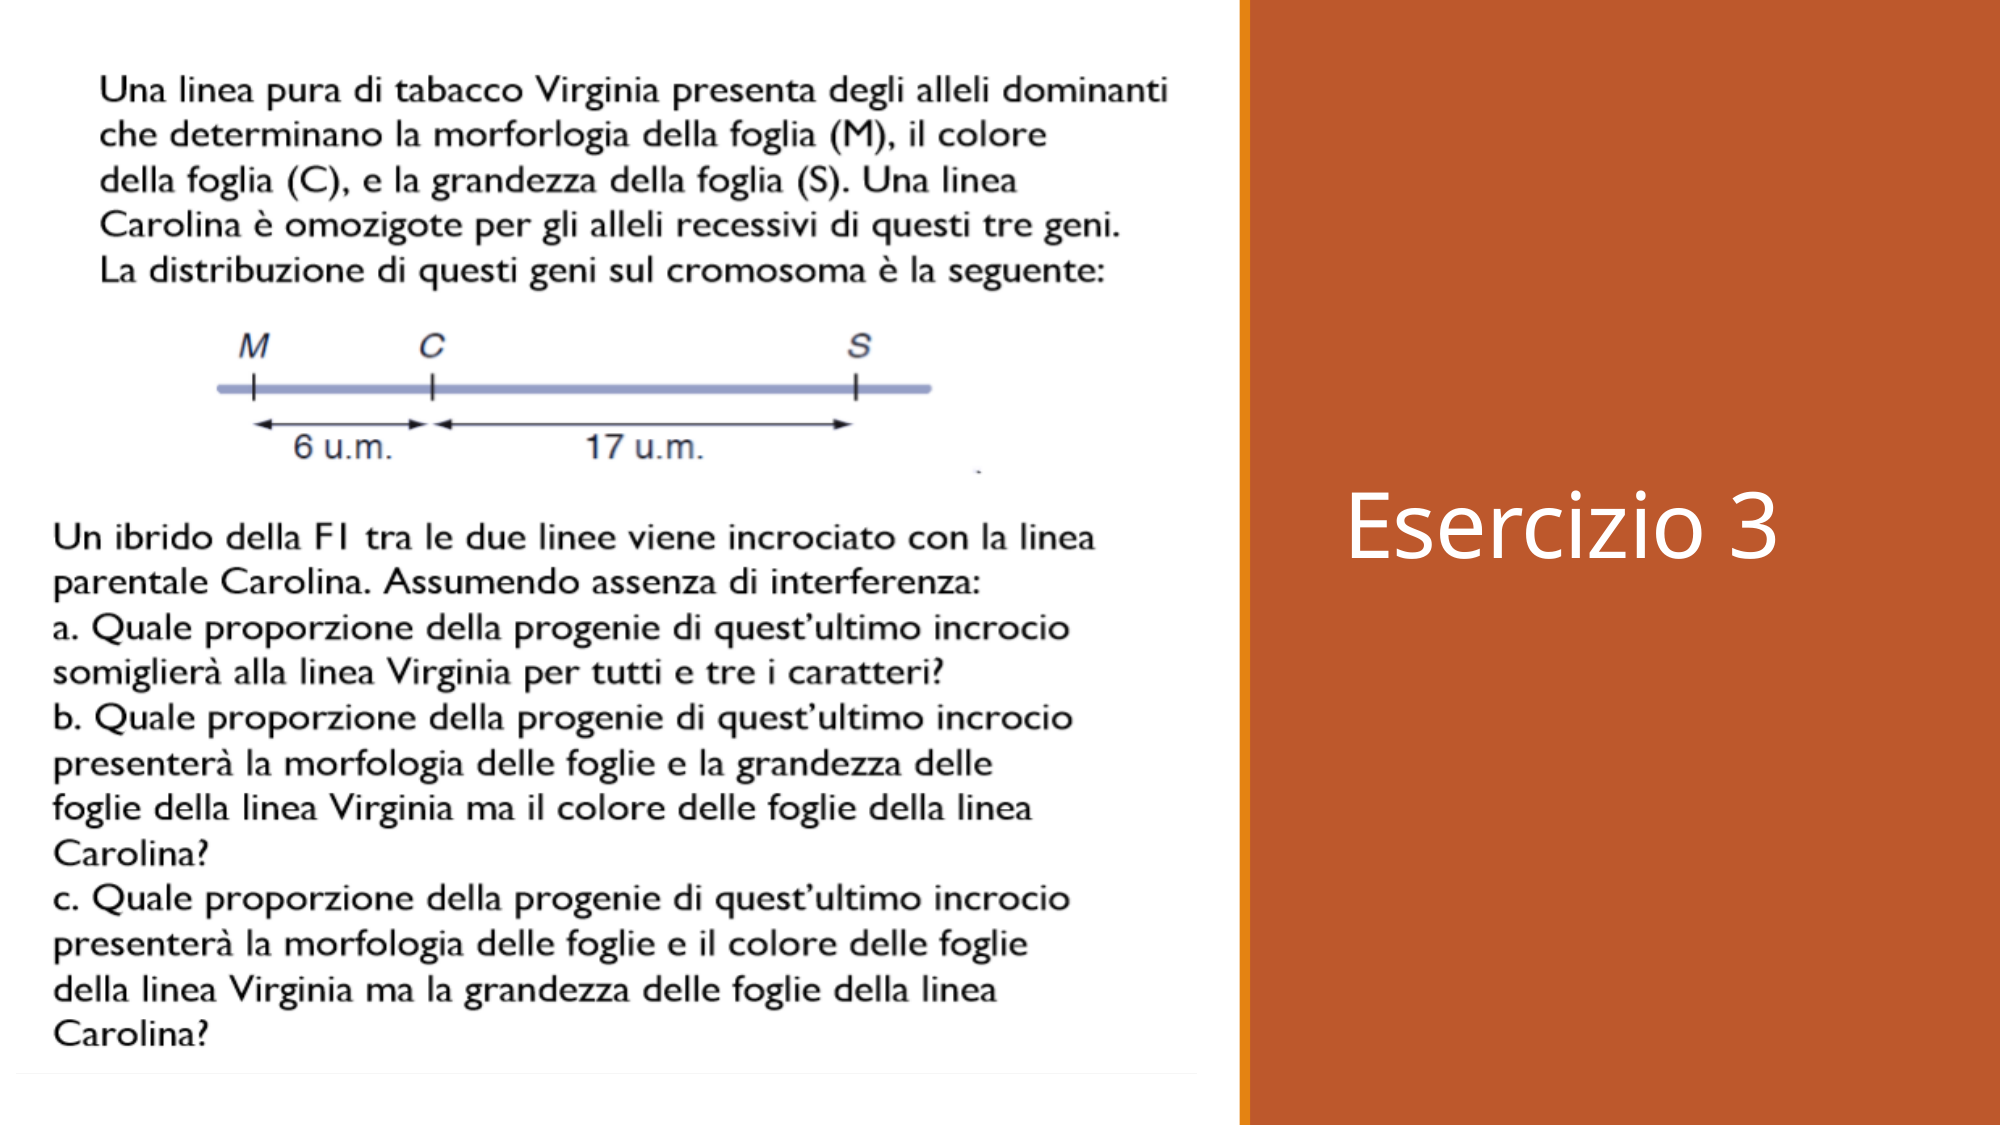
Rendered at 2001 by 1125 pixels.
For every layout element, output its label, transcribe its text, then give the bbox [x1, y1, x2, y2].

text_box [1238, 0, 1251, 710]
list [15, 63, 1198, 1074]
text_box [0, 0, 1238, 1125]
text_box [1238, 723, 1251, 1125]
text_box [1251, 0, 2000, 1125]
title Esercizio 3 [1328, 104, 1929, 585]
